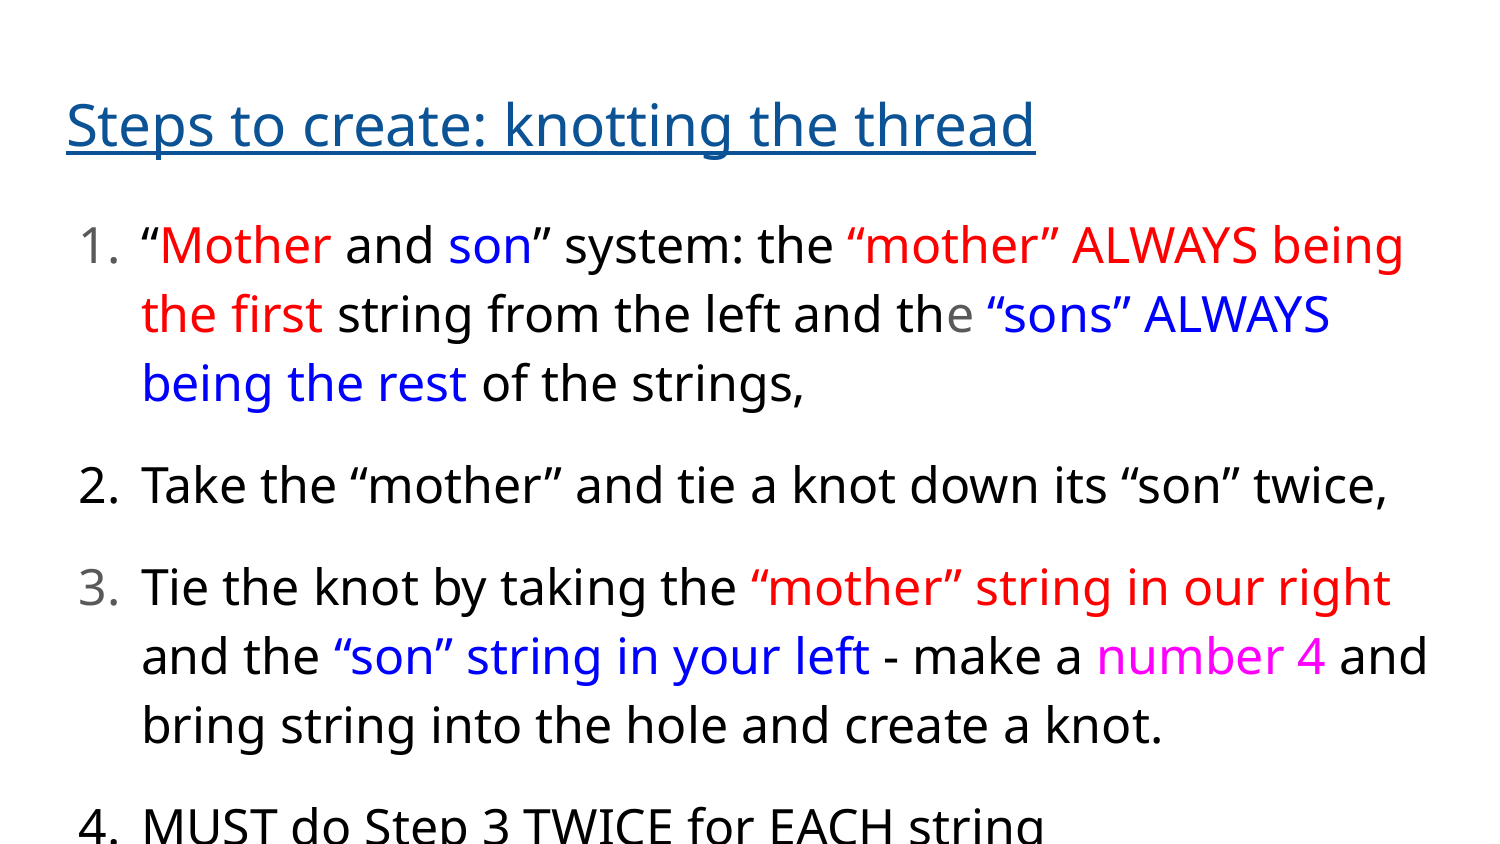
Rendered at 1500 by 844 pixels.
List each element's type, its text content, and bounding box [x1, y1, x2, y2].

list “Mother and son” system: the “mother” ALWAYS being the first string from the left and the “sons” ALWAYS being the rest of the strings, Take the “mother” and tie a knot down its “son” twice, Tie the knot by taking the “mother” string in our right and the “son” string in your left - make a number 4 and bring string into the hole and create a knot. MUST do Step 3 TWICE for EACH string [51, 189, 1449, 750]
title Steps to create: knotting the thread [51, 72, 1449, 167]
